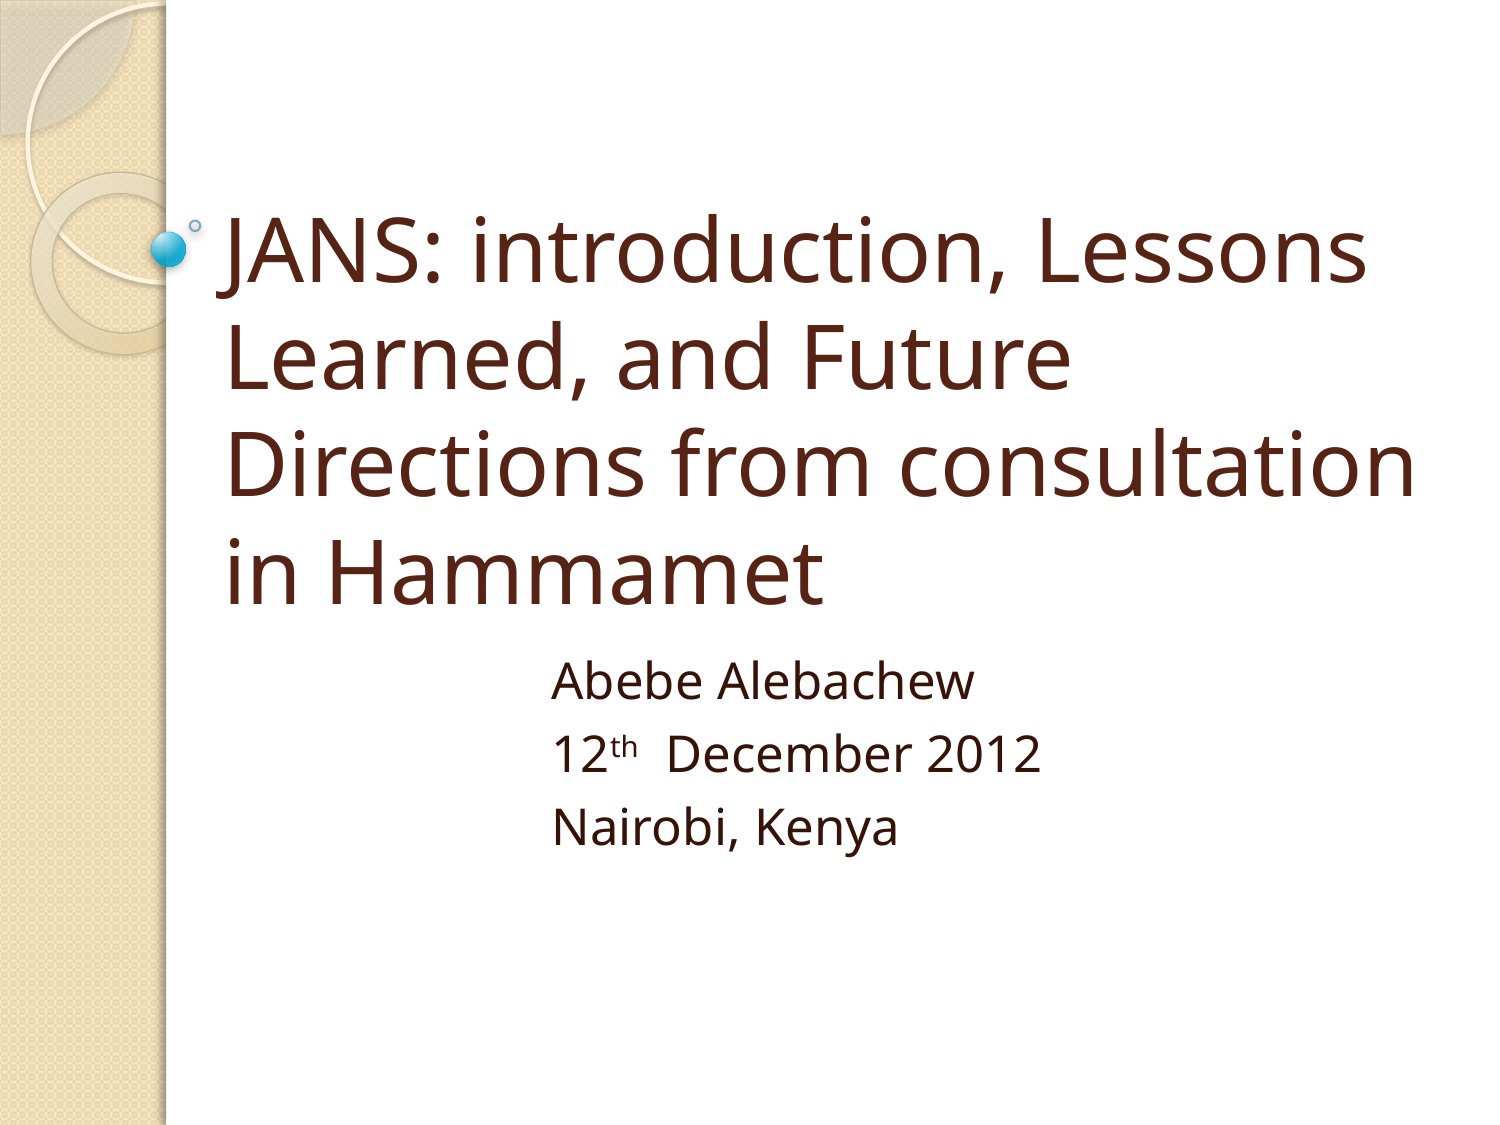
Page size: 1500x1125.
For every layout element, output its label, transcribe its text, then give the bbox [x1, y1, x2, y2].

subtitle Abebe Alebachew 12th December 2012 Nairobi, Kenya [532, 648, 1321, 864]
title JANS: introduction, Lessons Learned, and Future Directions from consultation in Hammamet [208, 137, 1447, 630]
